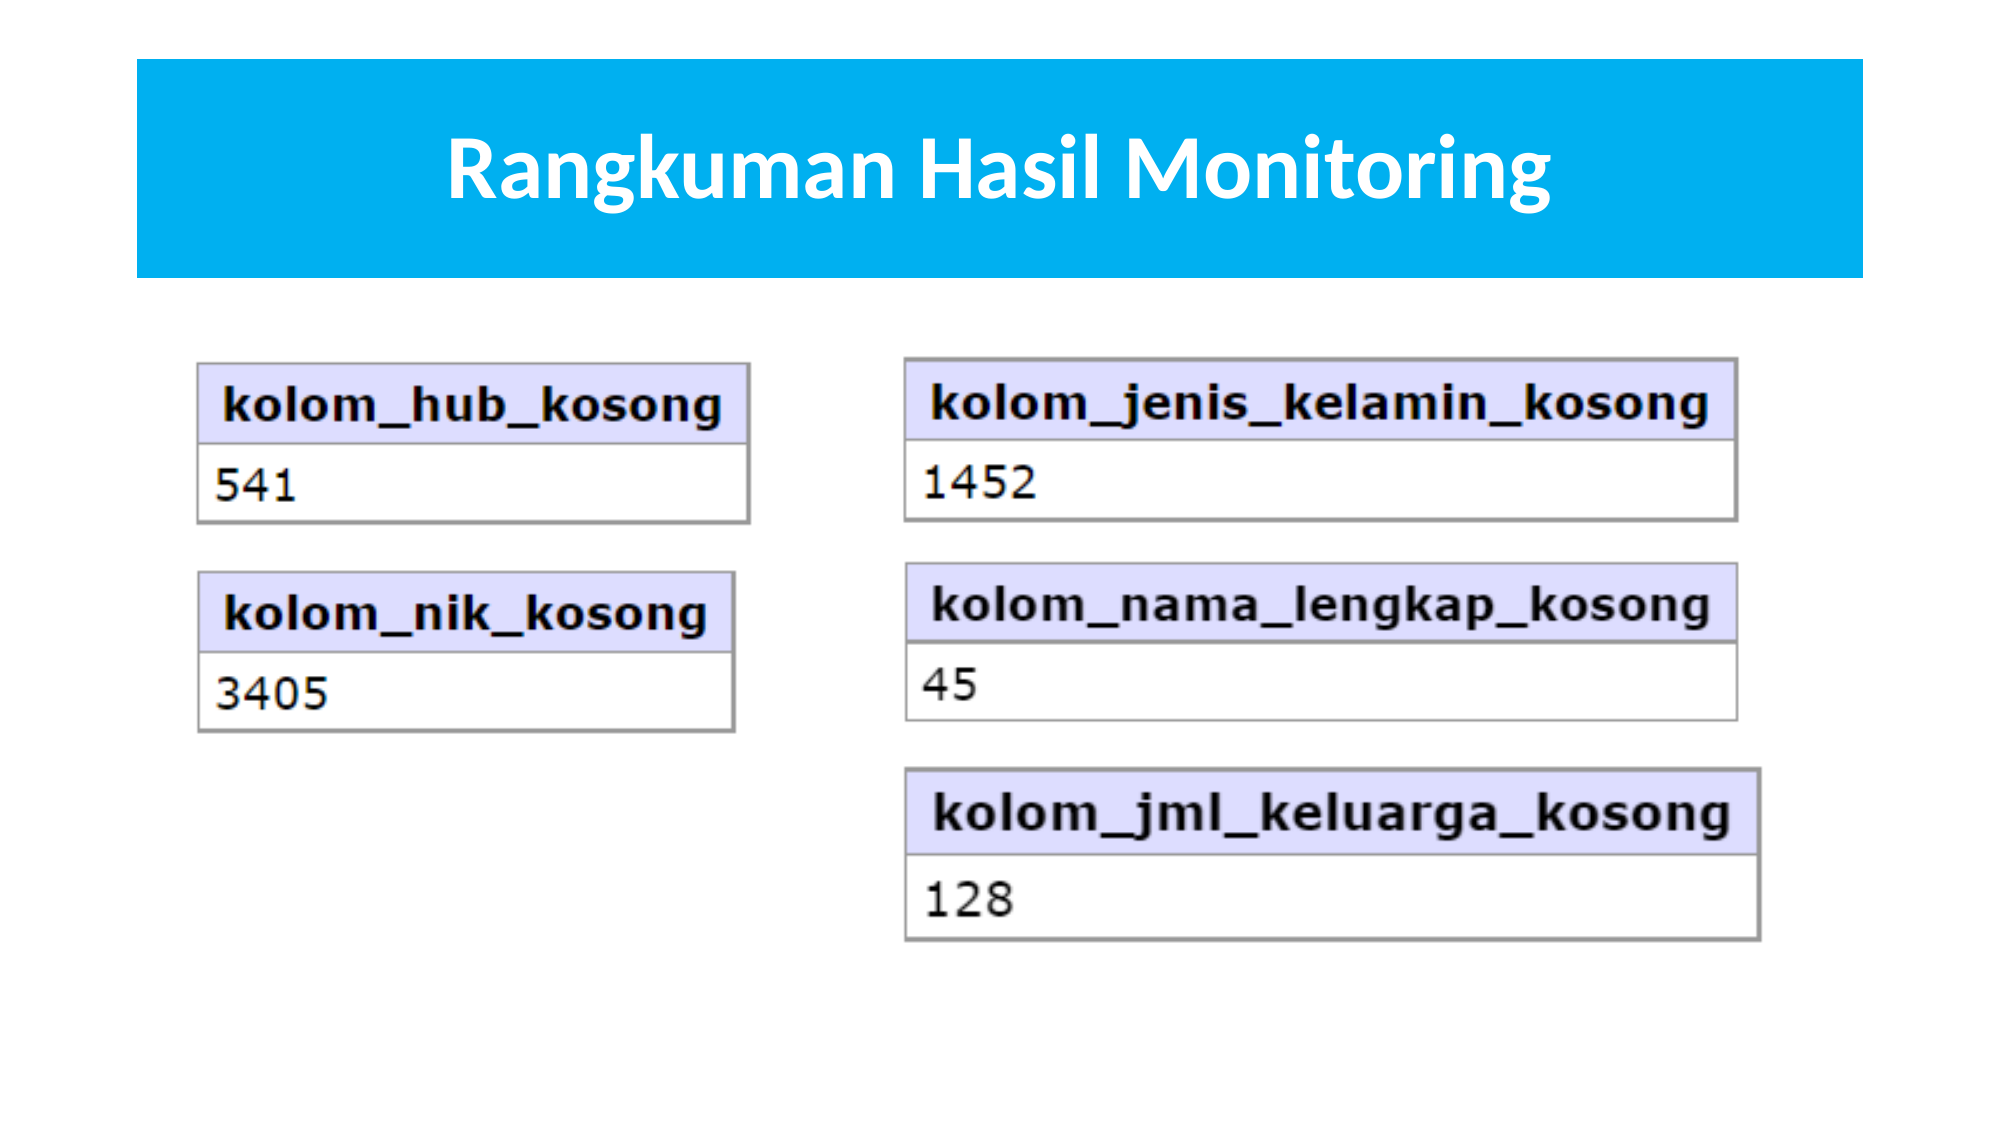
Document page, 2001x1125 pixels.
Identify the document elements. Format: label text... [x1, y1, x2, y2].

picture [880, 329, 1775, 963]
picture [162, 330, 775, 755]
title Rangkuman Hasil Monitoring [137, 59, 1863, 278]
